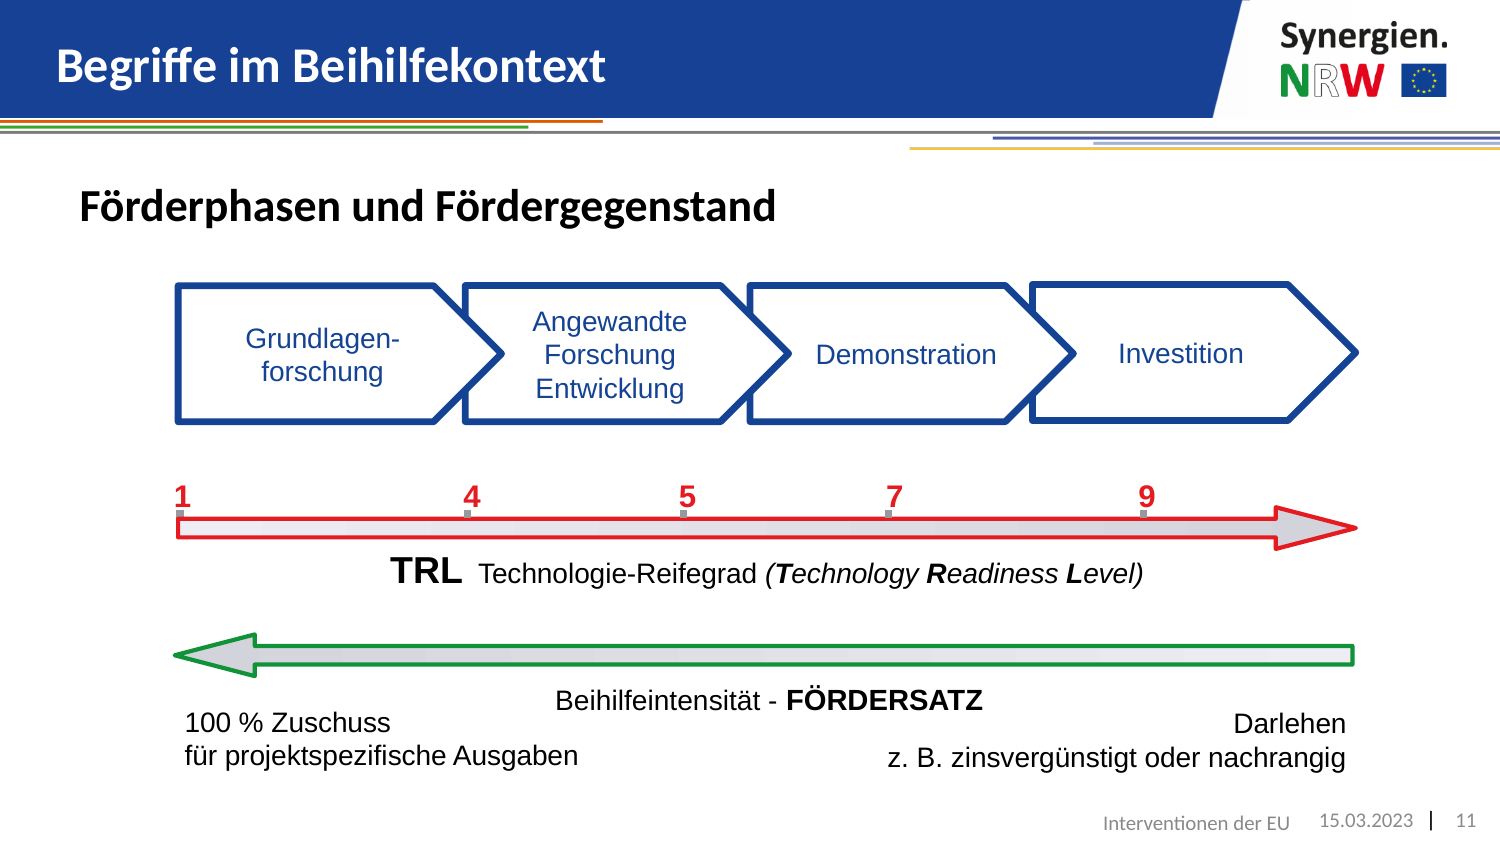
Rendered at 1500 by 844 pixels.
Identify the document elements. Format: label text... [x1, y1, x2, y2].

picture [1213, 1, 1447, 118]
slide_number 11 [1435, 799, 1495, 844]
text_box [172, 632, 1355, 674]
picture [0, 120, 1500, 150]
text_box Beihilfeintensität - FÖRDERSATZ [180, 674, 1358, 724]
footer Interventionen der EU [608, 799, 1306, 844]
title Begriffe im Beihilfekontext [41, 20, 1164, 105]
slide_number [1309, 799, 1424, 844]
list Förderphasen und Fördergegenstand [64, 138, 1436, 269]
text_box Darlehen z. B. zinsvergünstigt oder nachrangig [814, 697, 1362, 781]
text_box 100 % Zuschuss für projektspezifische Ausgaben [169, 696, 594, 779]
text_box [158, 468, 1356, 600]
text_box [177, 284, 1357, 423]
